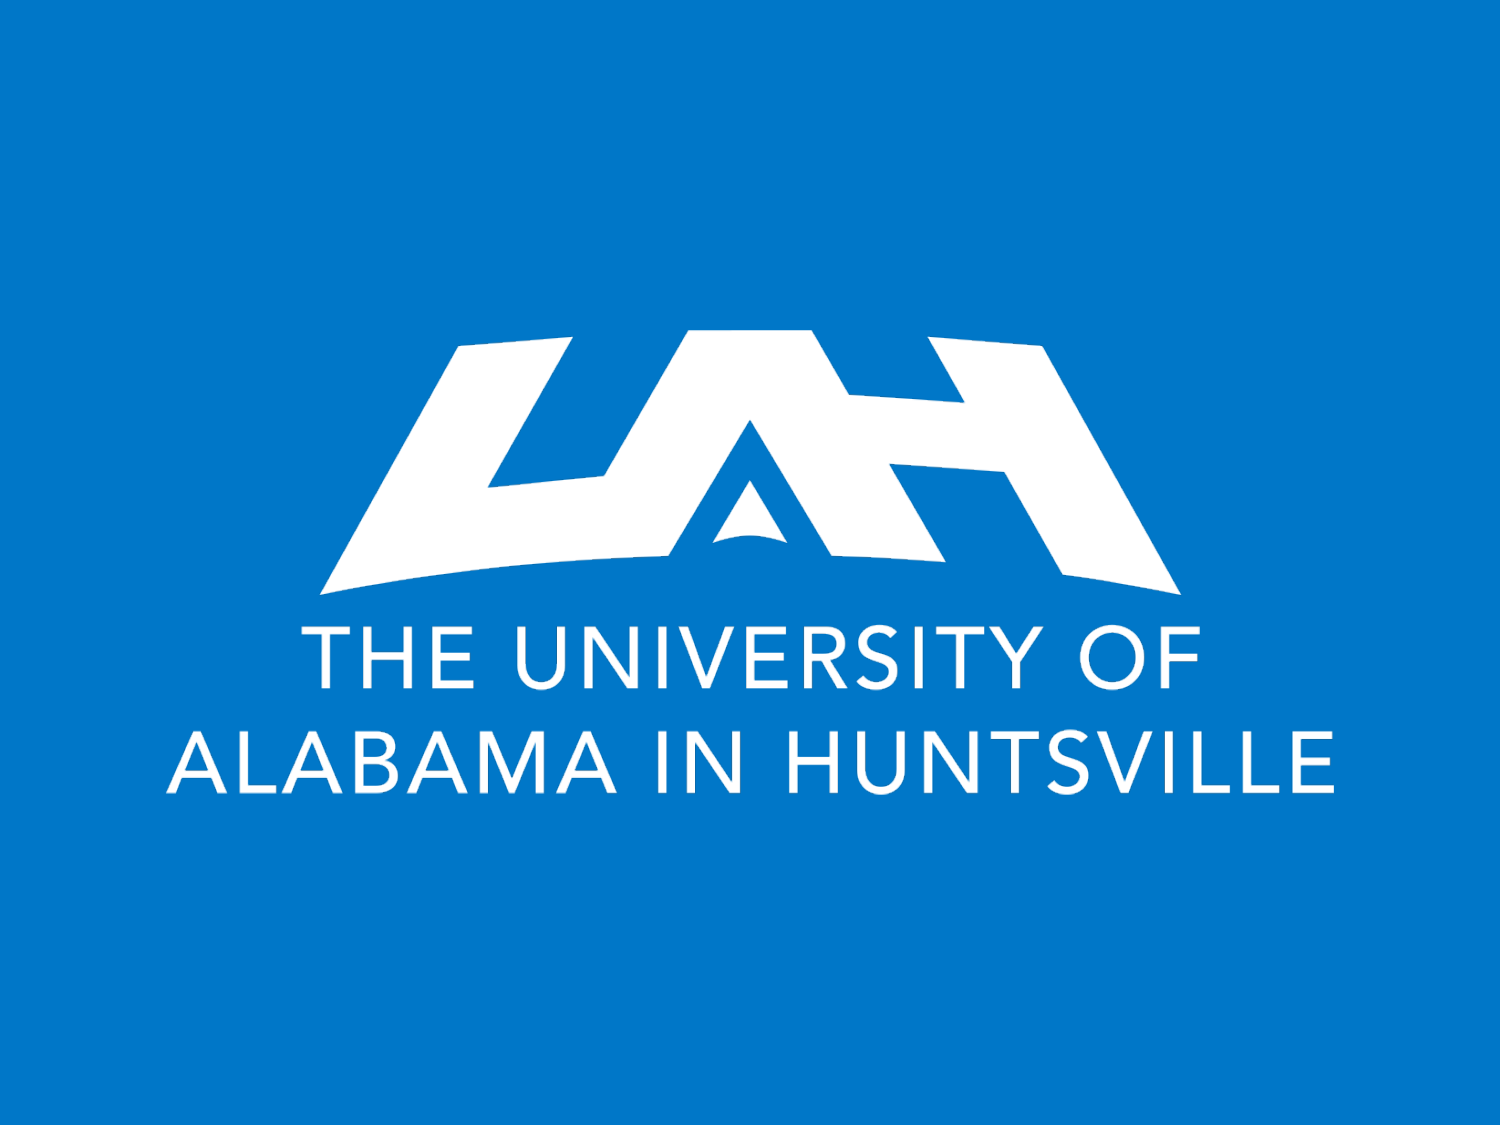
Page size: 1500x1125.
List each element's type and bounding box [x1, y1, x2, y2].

picture [0, 164, 1500, 961]
